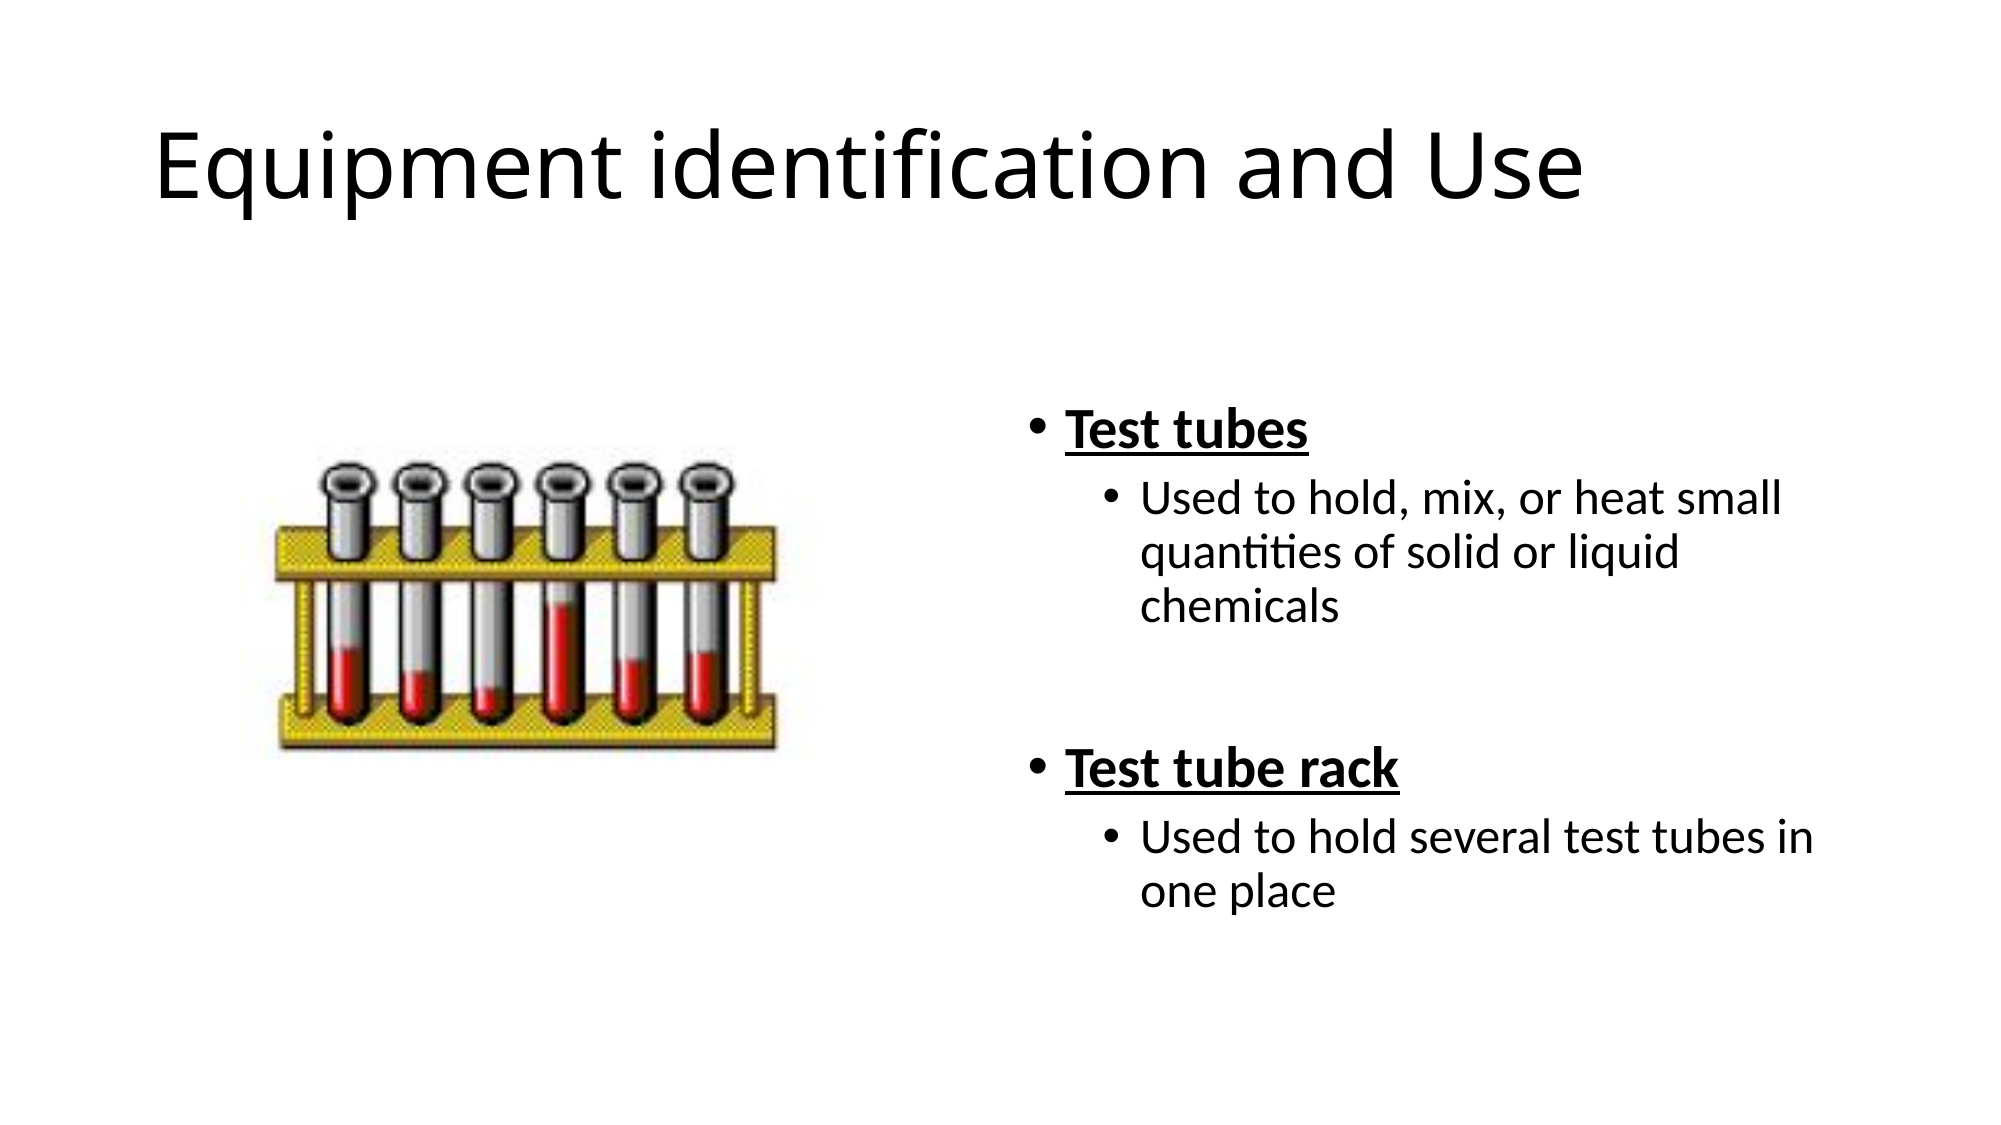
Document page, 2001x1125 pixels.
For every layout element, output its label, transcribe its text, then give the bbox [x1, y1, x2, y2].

title Equipment identification and Use [137, 59, 1863, 278]
list Test tubes Used to hold, mix, or heat small quantities of solid or liquid chemicals Test tube rack Used to hold several test tubes in one place [1012, 299, 1863, 1014]
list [240, 445, 822, 773]
